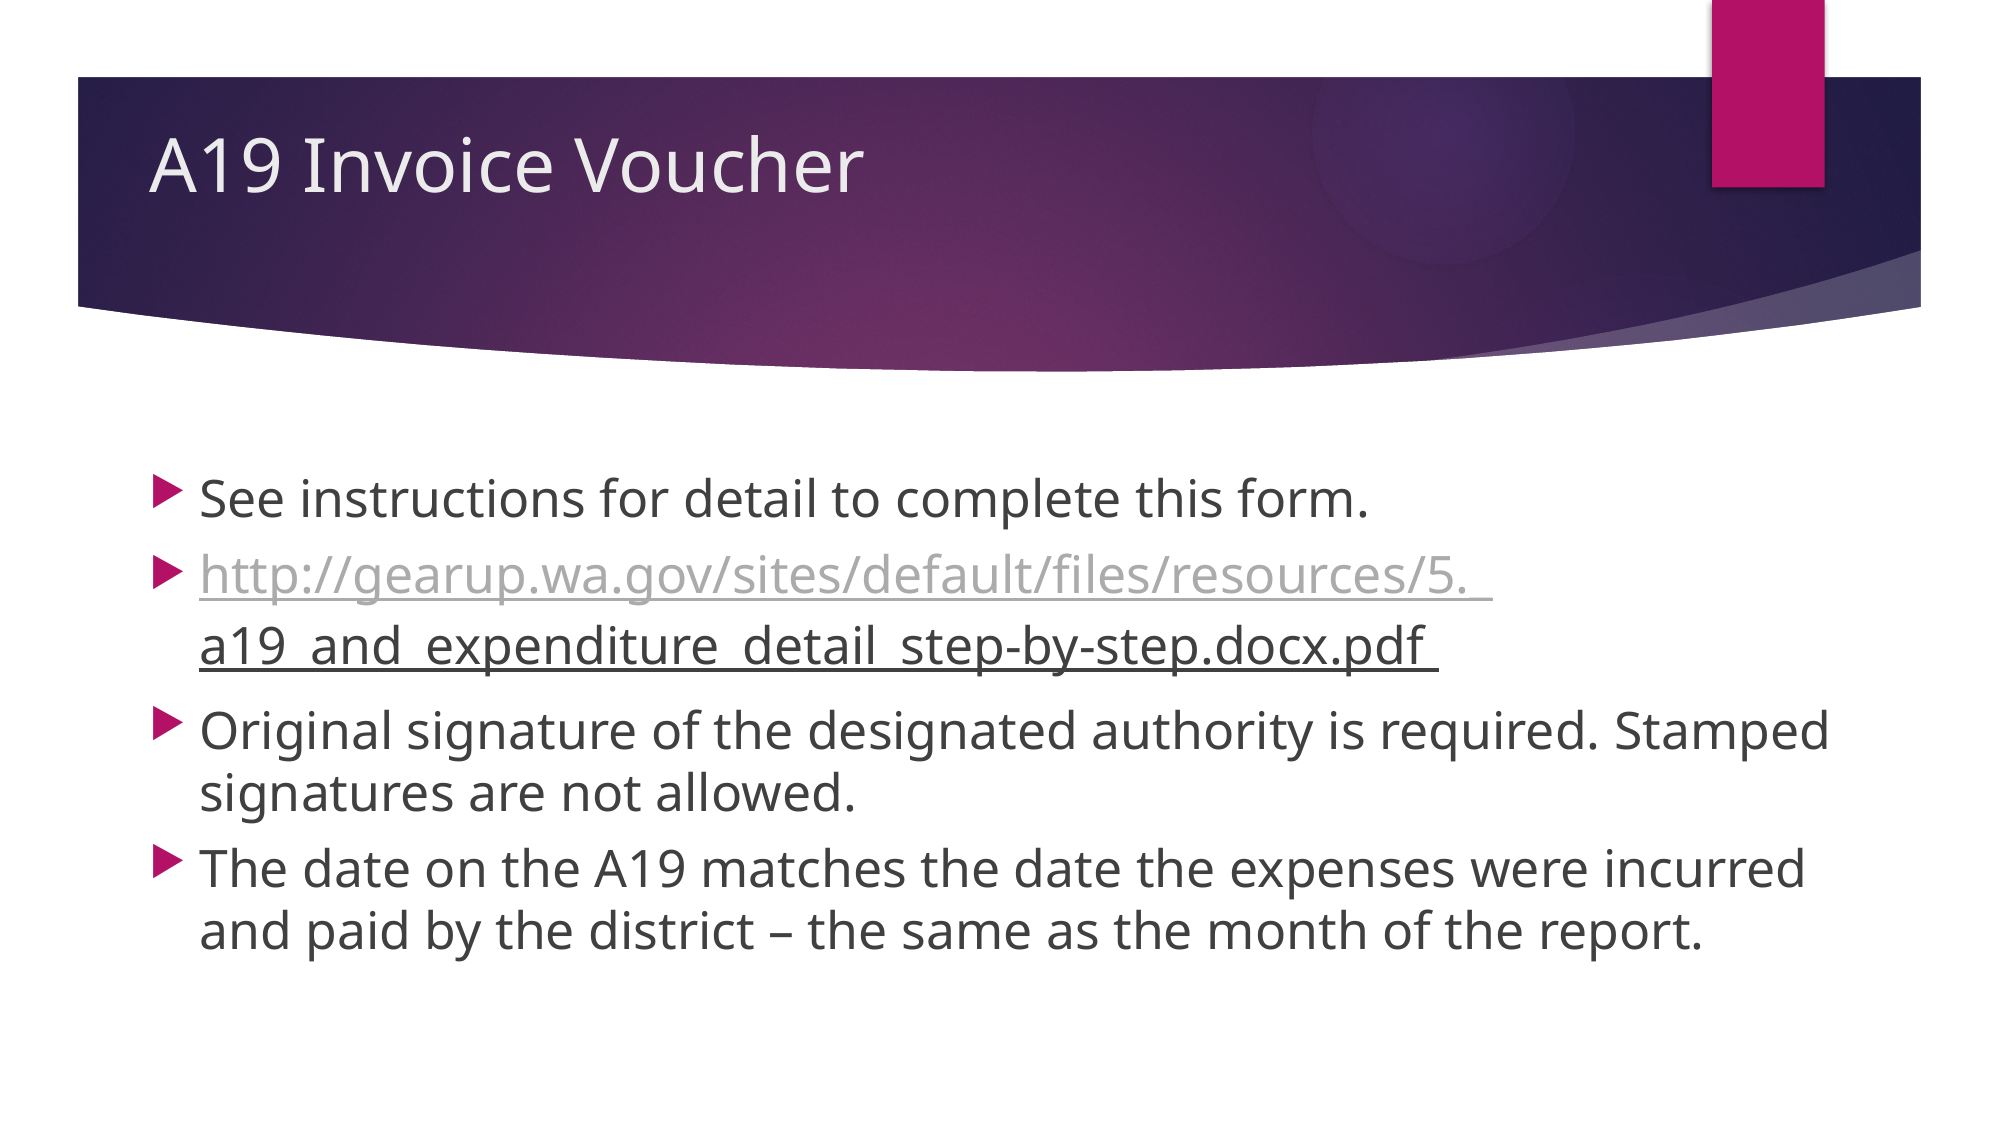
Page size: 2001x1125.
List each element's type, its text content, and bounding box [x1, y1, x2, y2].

title A19 Invoice Voucher [134, 83, 1869, 243]
list See instructions for detail to complete this form. http://gearup.wa.gov/sites/default/files/resources/5._a19_and_expenditure_detail_step-by-step.docx.pdf Original signature of the designated authority is required. Stamped signatures are not allowed. The date on the A19 matches the date the expenses were incurred and paid by the district – the same as the month of the report. [134, 381, 1866, 1013]
